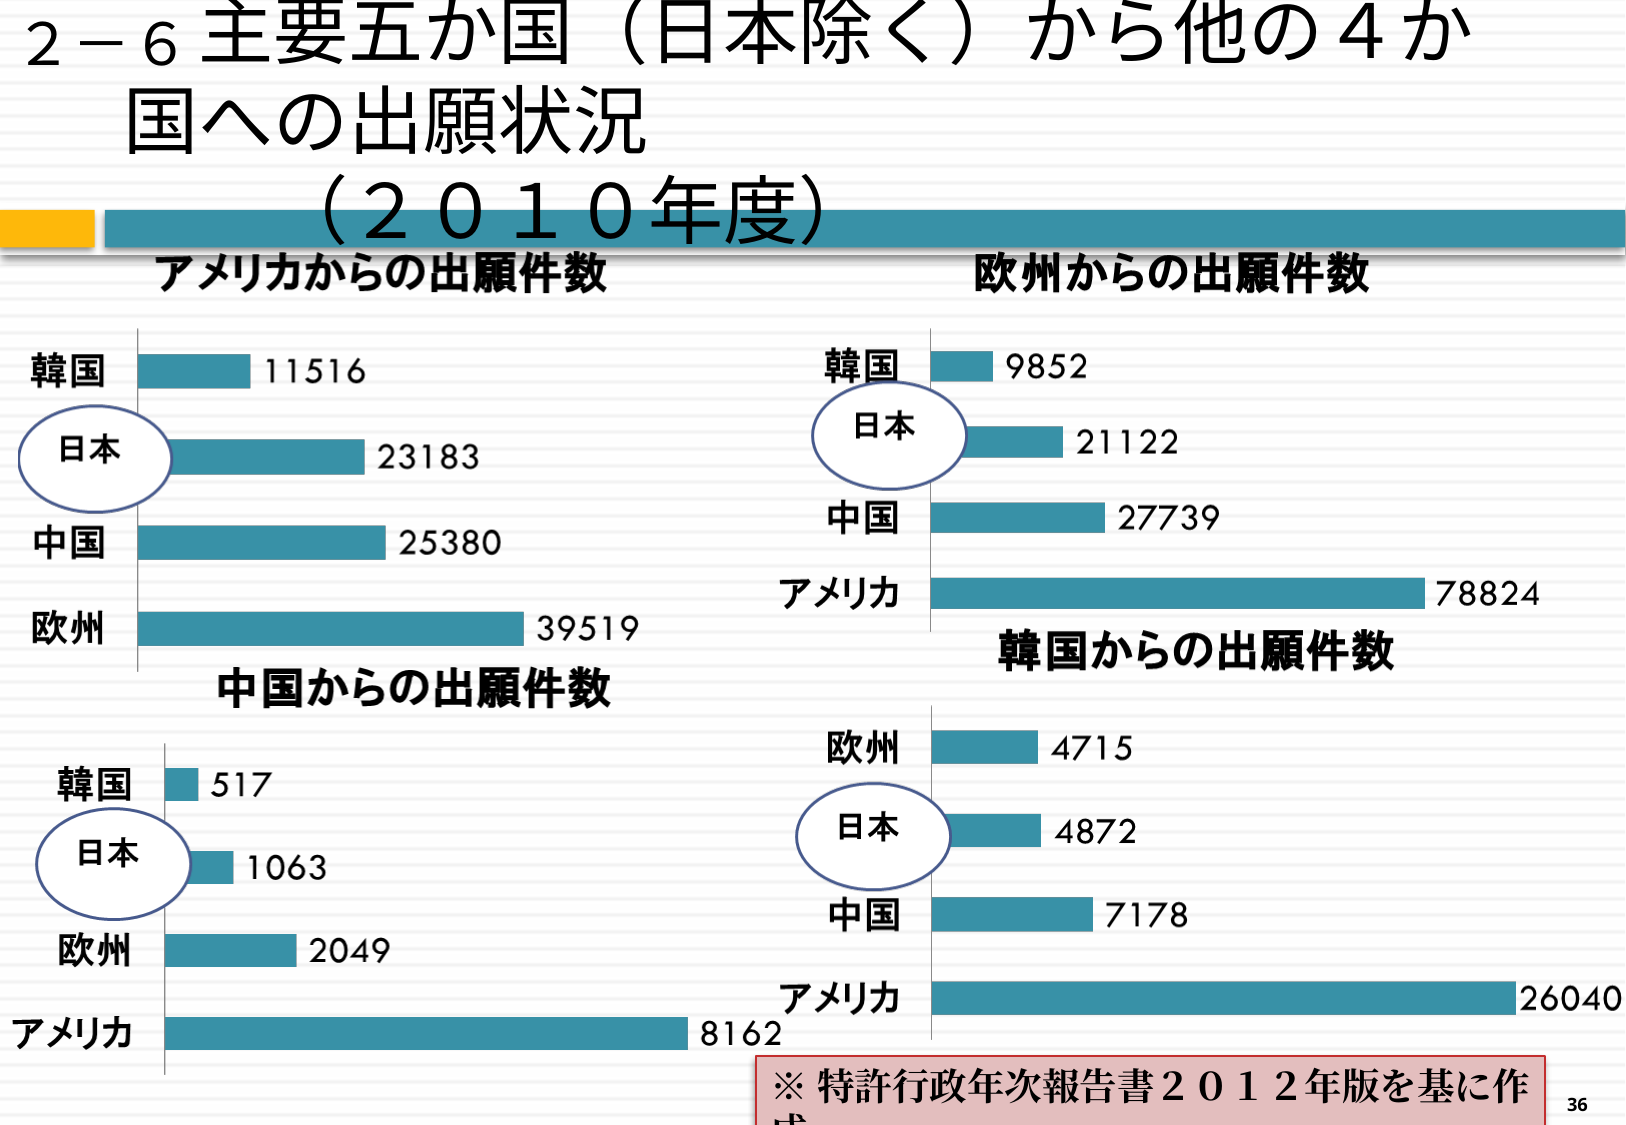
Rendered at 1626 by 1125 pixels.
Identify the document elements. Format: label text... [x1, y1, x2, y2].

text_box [757, 597, 1625, 1071]
slide_number 36 [1530, 1084, 1625, 1125]
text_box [0, 633, 837, 1107]
title 主要五か国（日本除く）から他の４か国への出願状況 （２０１０年度） [108, 37, 1559, 201]
text_box ２－６ [0, 0, 303, 85]
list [9, 219, 754, 633]
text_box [756, 219, 1589, 598]
text_box ※特許行政年次報告書２０１２年版を基に作成 [755, 1080, 1546, 1125]
